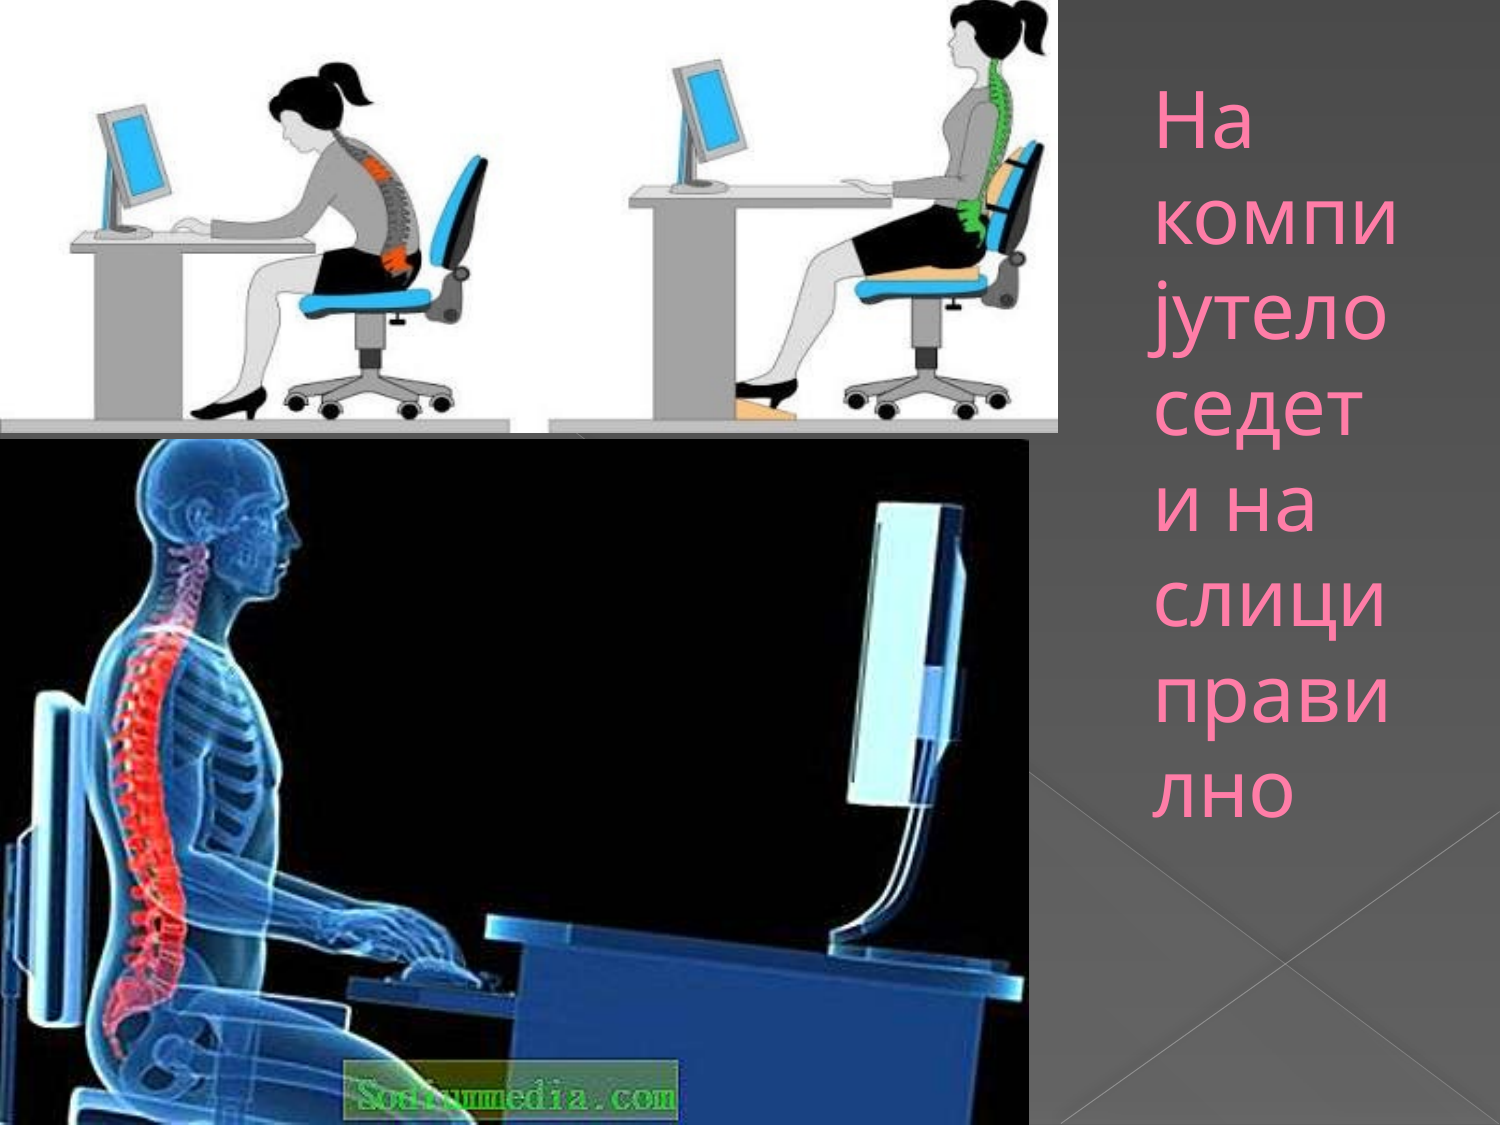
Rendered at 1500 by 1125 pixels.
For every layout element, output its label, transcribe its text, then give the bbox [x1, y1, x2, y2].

title На компијутело седети на слици правилно [1057, 45, 1425, 858]
picture [0, 0, 1058, 433]
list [0, 439, 1029, 1125]
